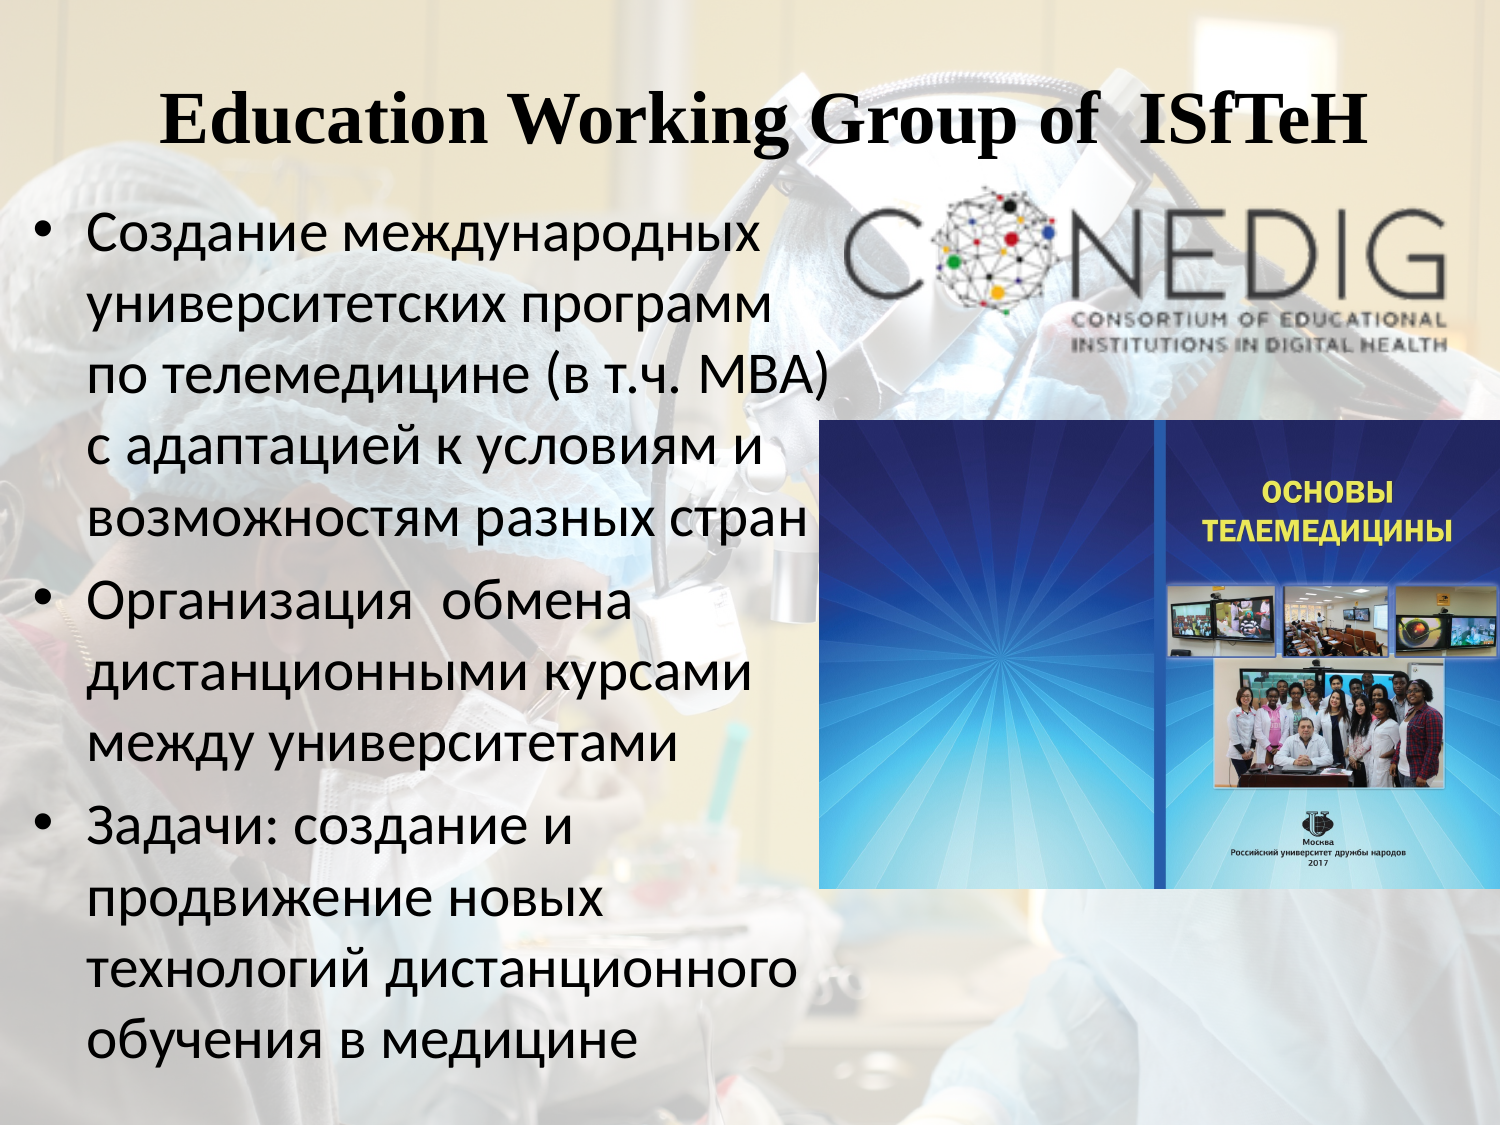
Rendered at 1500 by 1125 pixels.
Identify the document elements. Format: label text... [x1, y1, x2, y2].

title Education Working Group of ISfTeH [29, 54, 1500, 173]
list Создание международных университетских программ по телемедицине (в т.ч. MBA) с адаптацией к условиям и возможностям разных стран Организация обмена дистанционными курсами между университетами Задачи: создание и продвижение новых технологий дистанционного обучения в медицине [17, 184, 859, 1094]
picture [844, 176, 1480, 386]
picture [819, 420, 1500, 889]
